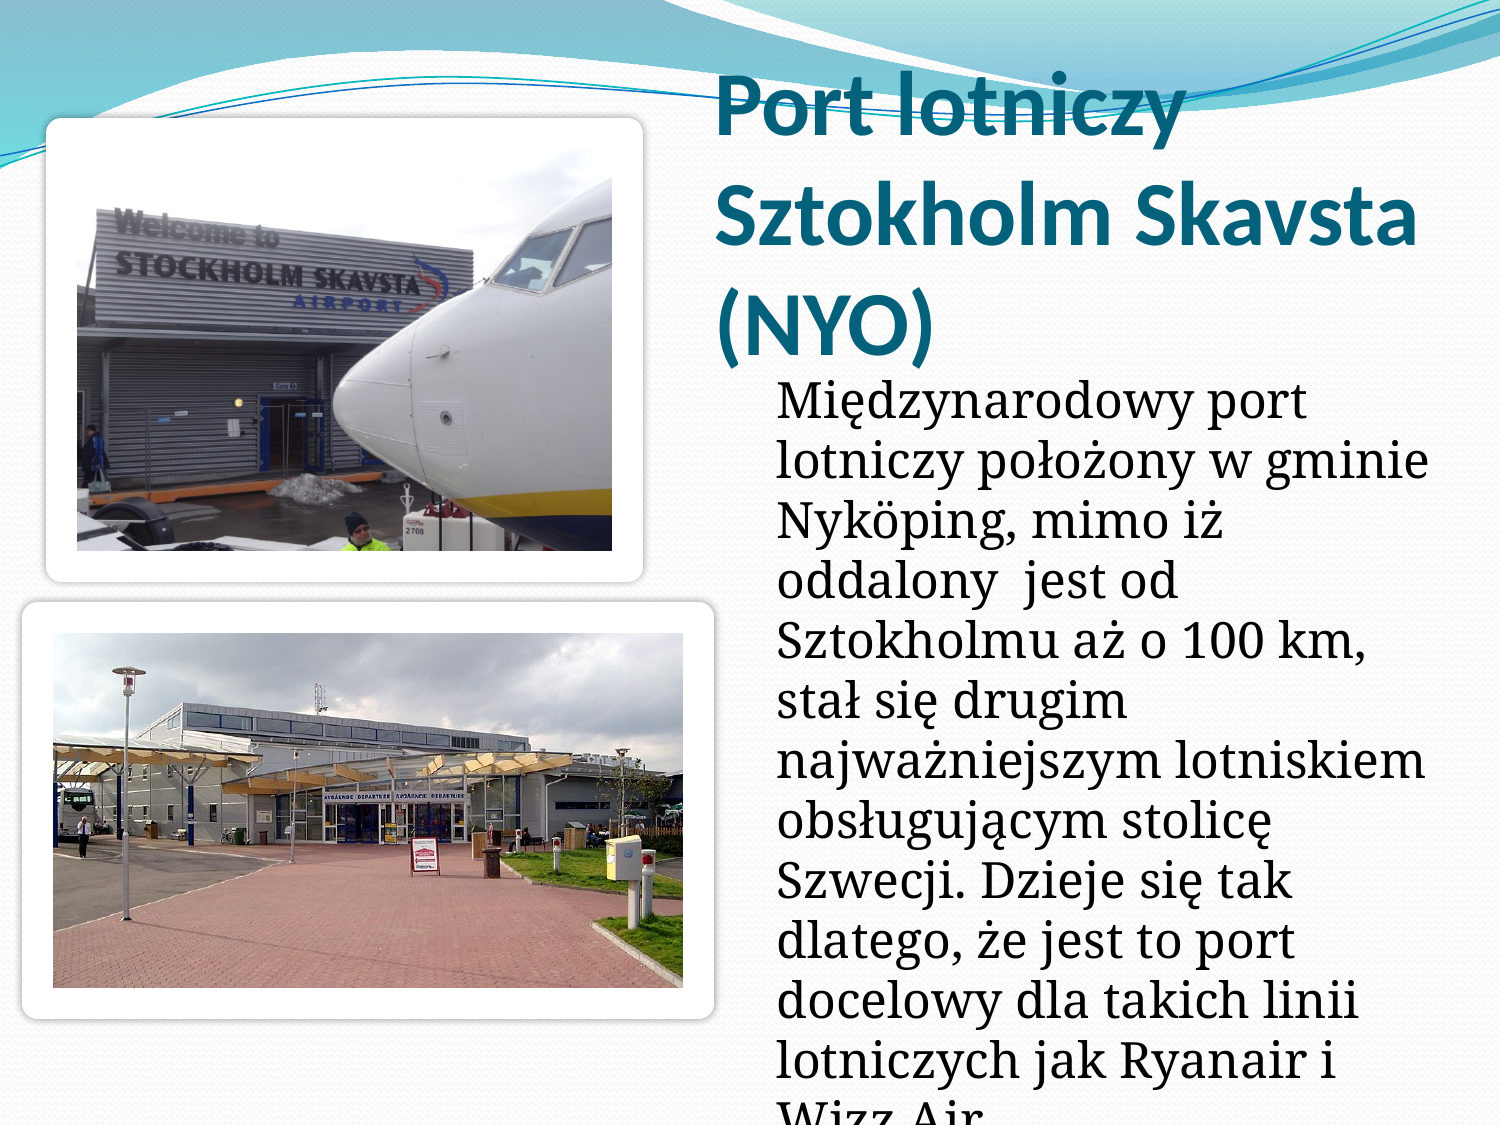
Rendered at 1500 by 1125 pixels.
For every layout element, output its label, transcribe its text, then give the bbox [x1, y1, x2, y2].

title Port lotniczy Sztokholm Skavsta (NYO) [714, 115, 1425, 374]
picture [52, 633, 684, 988]
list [76, 148, 613, 551]
text_box Międzynarodowy port lotniczy położony w gminie Nyköping, mimo iż oddalony jest od Sztokholmu aż o 100 km, stał się drugim najważniejszym lotniskiem obsługującym stolicę Szwecji. Dzieje się tak dlatego, że jest to port docelowy dla takich linii lotniczych jak Ryanair i Wizz Air. [761, 361, 1459, 1125]
